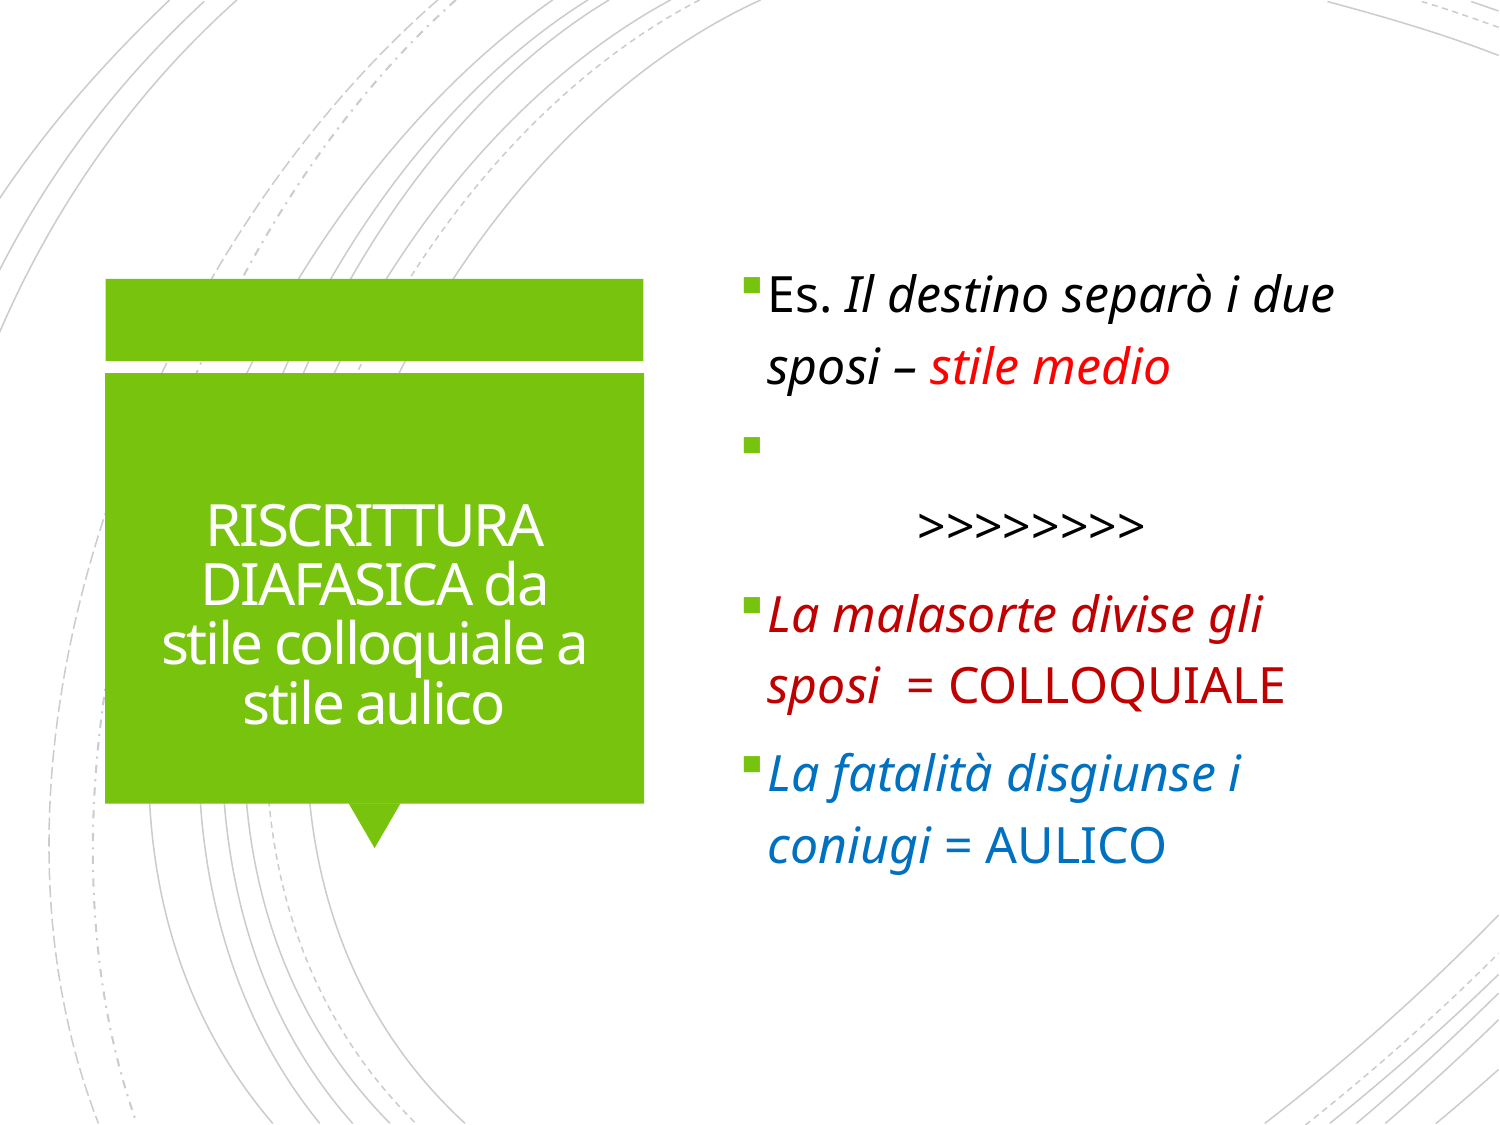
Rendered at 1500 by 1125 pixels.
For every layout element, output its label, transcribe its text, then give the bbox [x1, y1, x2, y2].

list Es. Il destino separò i due sposi – stile medio >>>>>>>> La malasorte divise gli sposi = COLLOQUIALE La fatalità disgiunse i coniugi = AULICO [724, 131, 1396, 993]
title RISCRITTURA DIAFASICA da stile colloquiale a stile aulico [118, 385, 630, 790]
